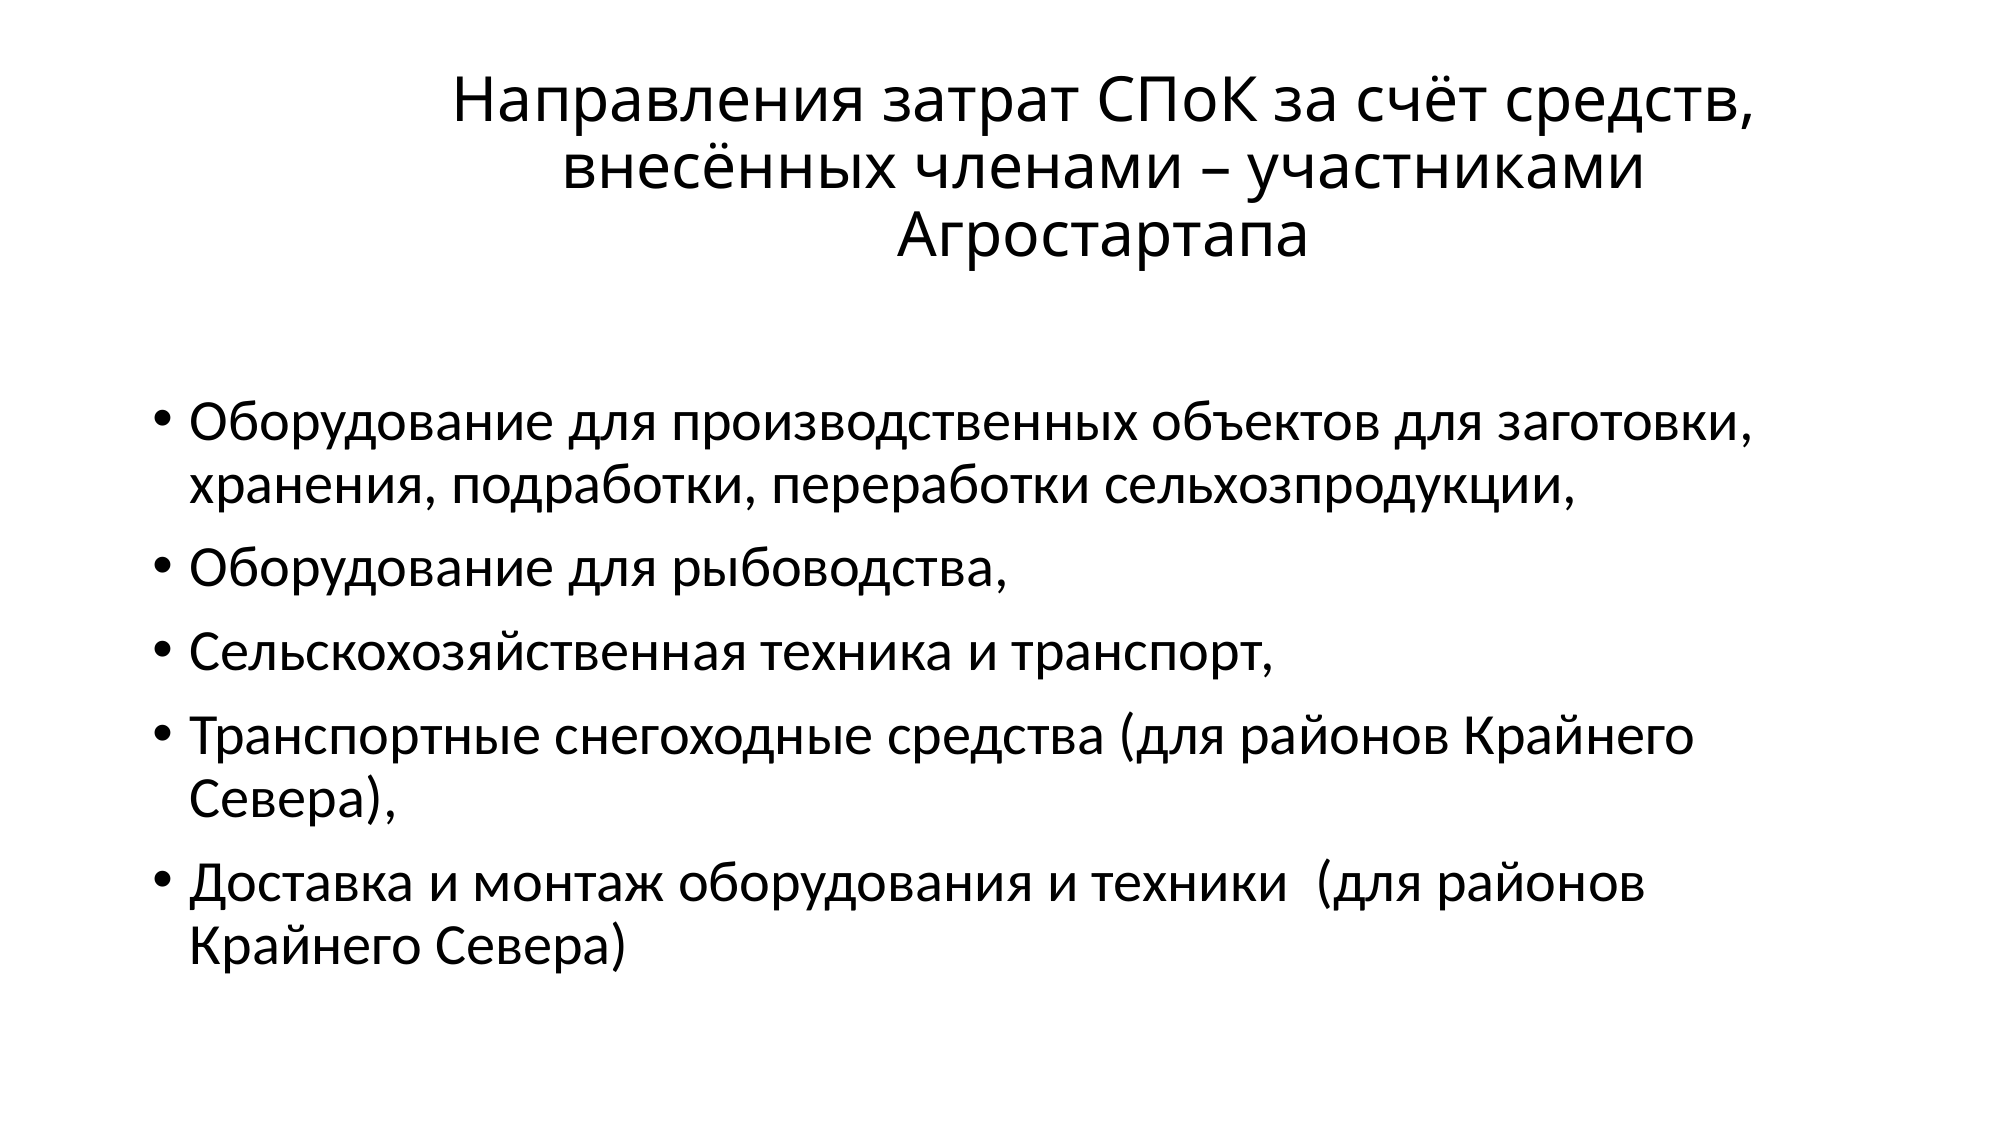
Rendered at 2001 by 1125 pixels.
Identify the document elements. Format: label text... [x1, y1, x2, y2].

list Оборудование для производственных объектов для заготовки, хранения, подработки, переработки сельхозпродукции, Оборудование для рыбоводства, Сельскохозяйственная техника и транспорт, Транспортные снегоходные средства (для районов Крайнего Севера), Доставка и монтаж оборудования и техники (для районов Крайнего Севера) [137, 382, 1863, 1014]
title Направления затрат СПоК за счёт средств, внесённых членами – участниками Агростартапа [346, 59, 1863, 278]
